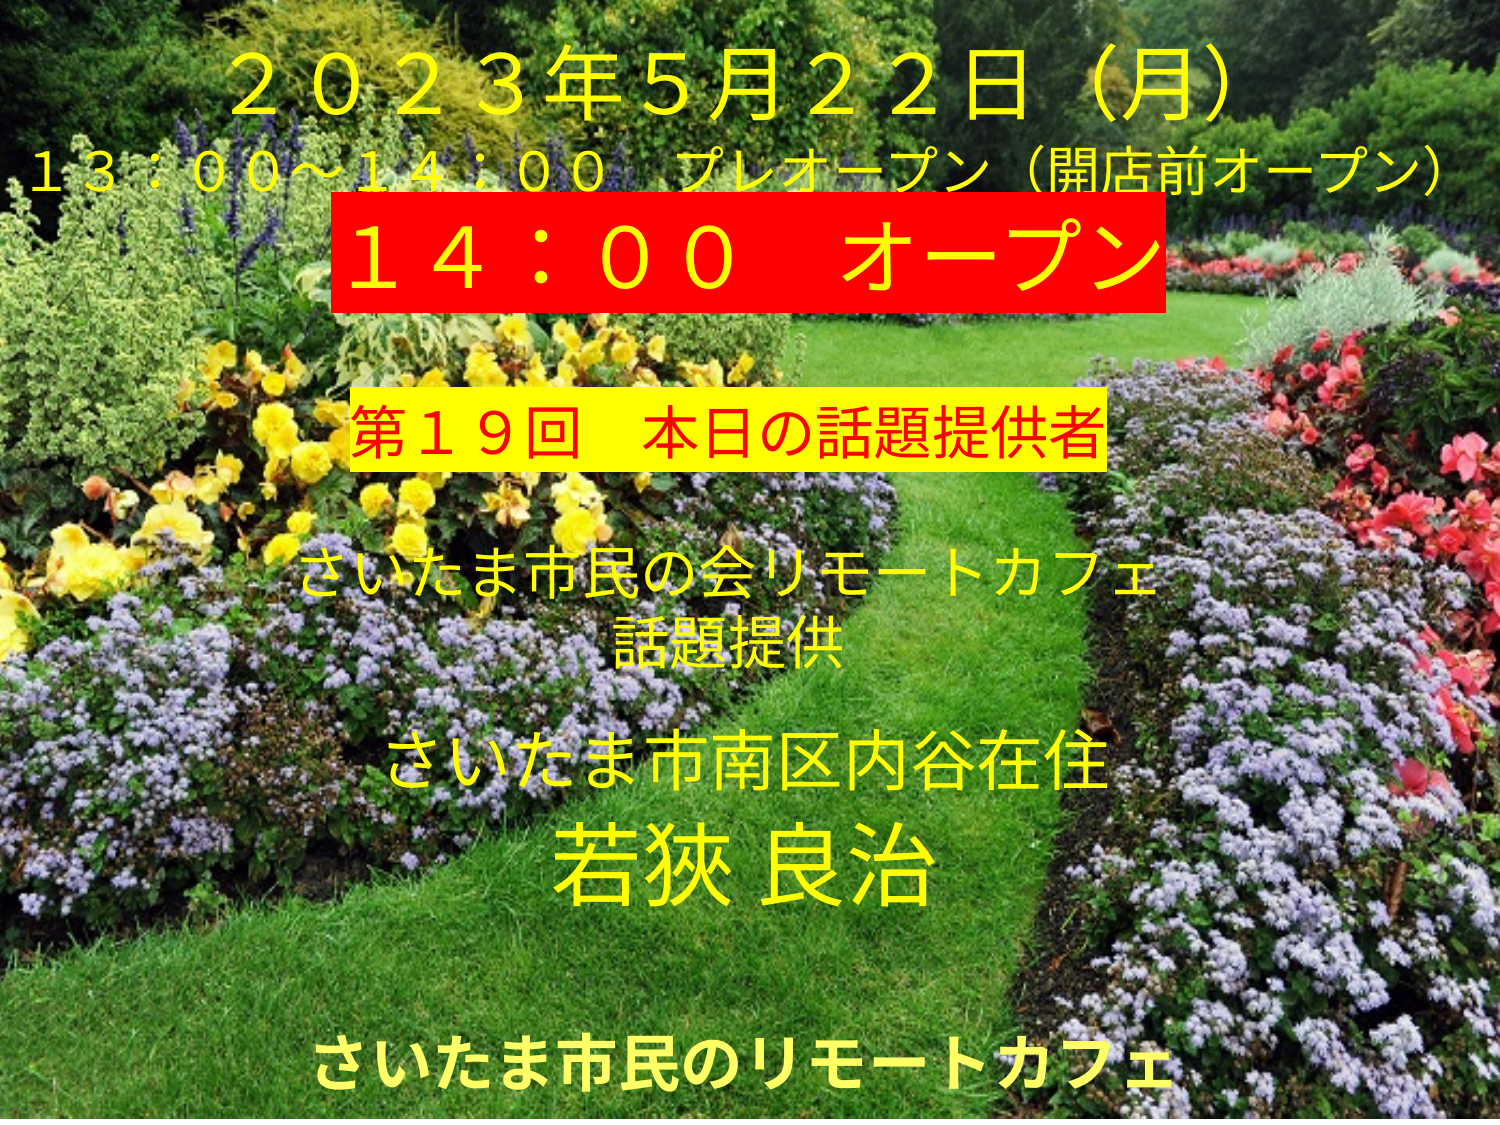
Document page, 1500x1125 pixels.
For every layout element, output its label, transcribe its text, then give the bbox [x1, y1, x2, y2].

picture [0, 0, 1500, 1119]
text_box さいたま市民のリモートカフェ [182, 1119, 1307, 1125]
